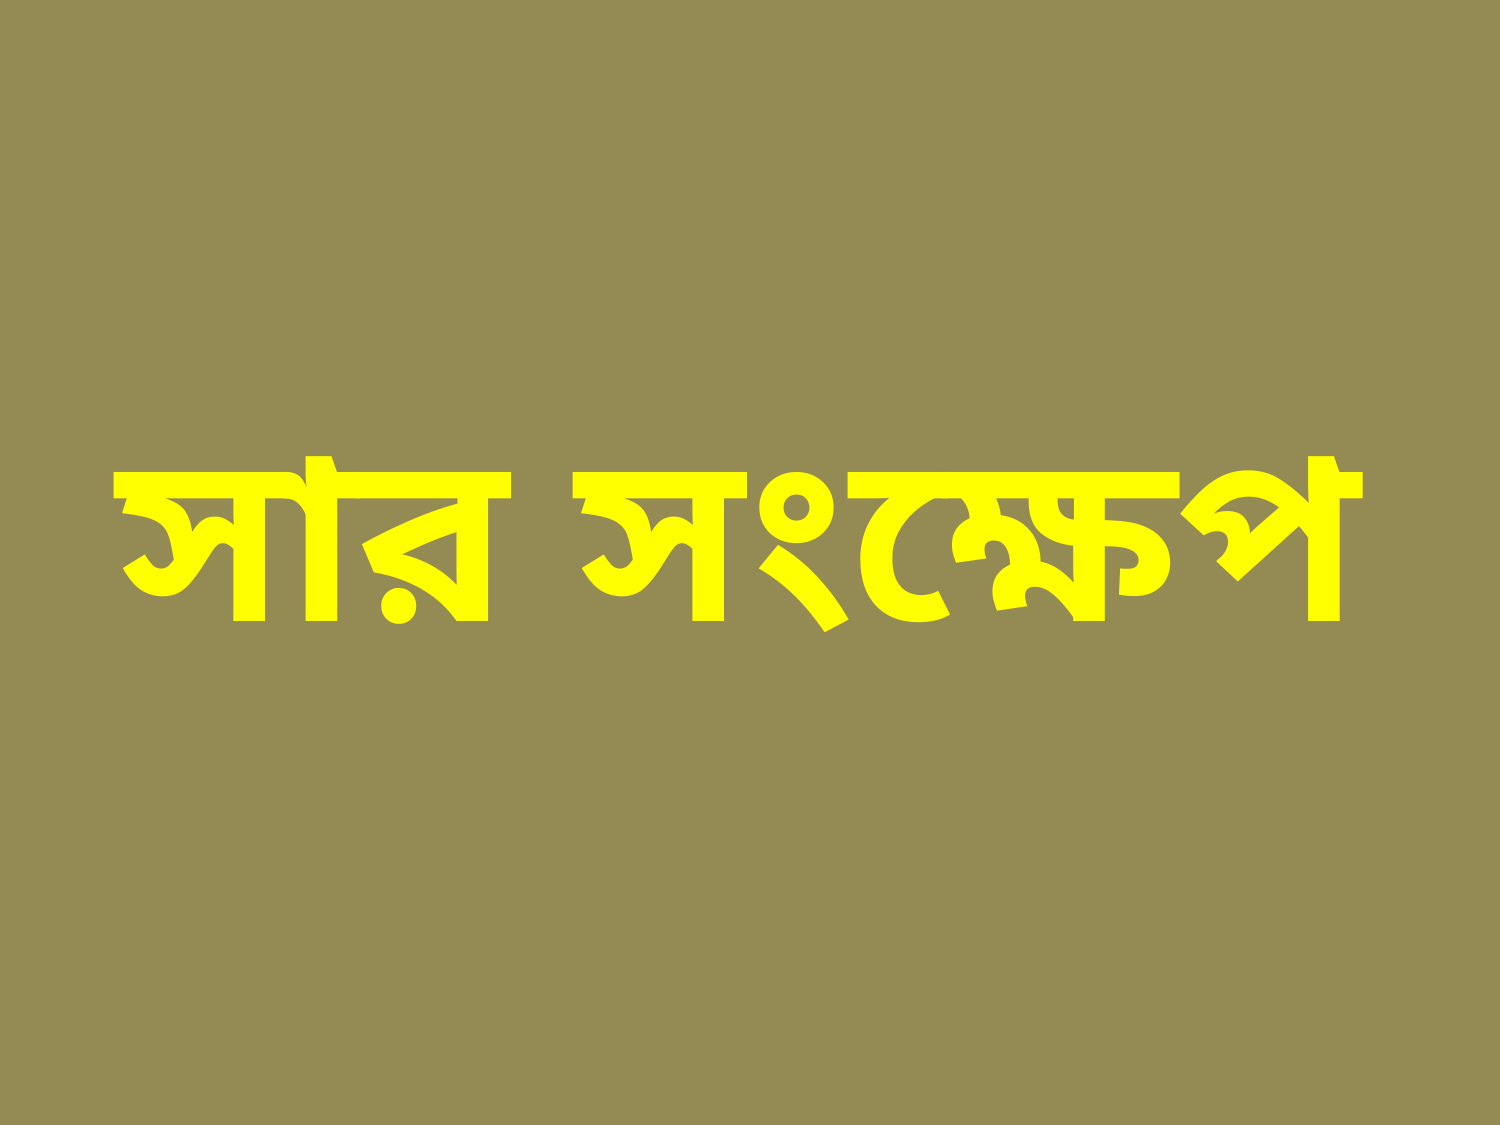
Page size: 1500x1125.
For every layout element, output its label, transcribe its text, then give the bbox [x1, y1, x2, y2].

text_box সার সংক্ষেপ [1, 374, 1477, 678]
